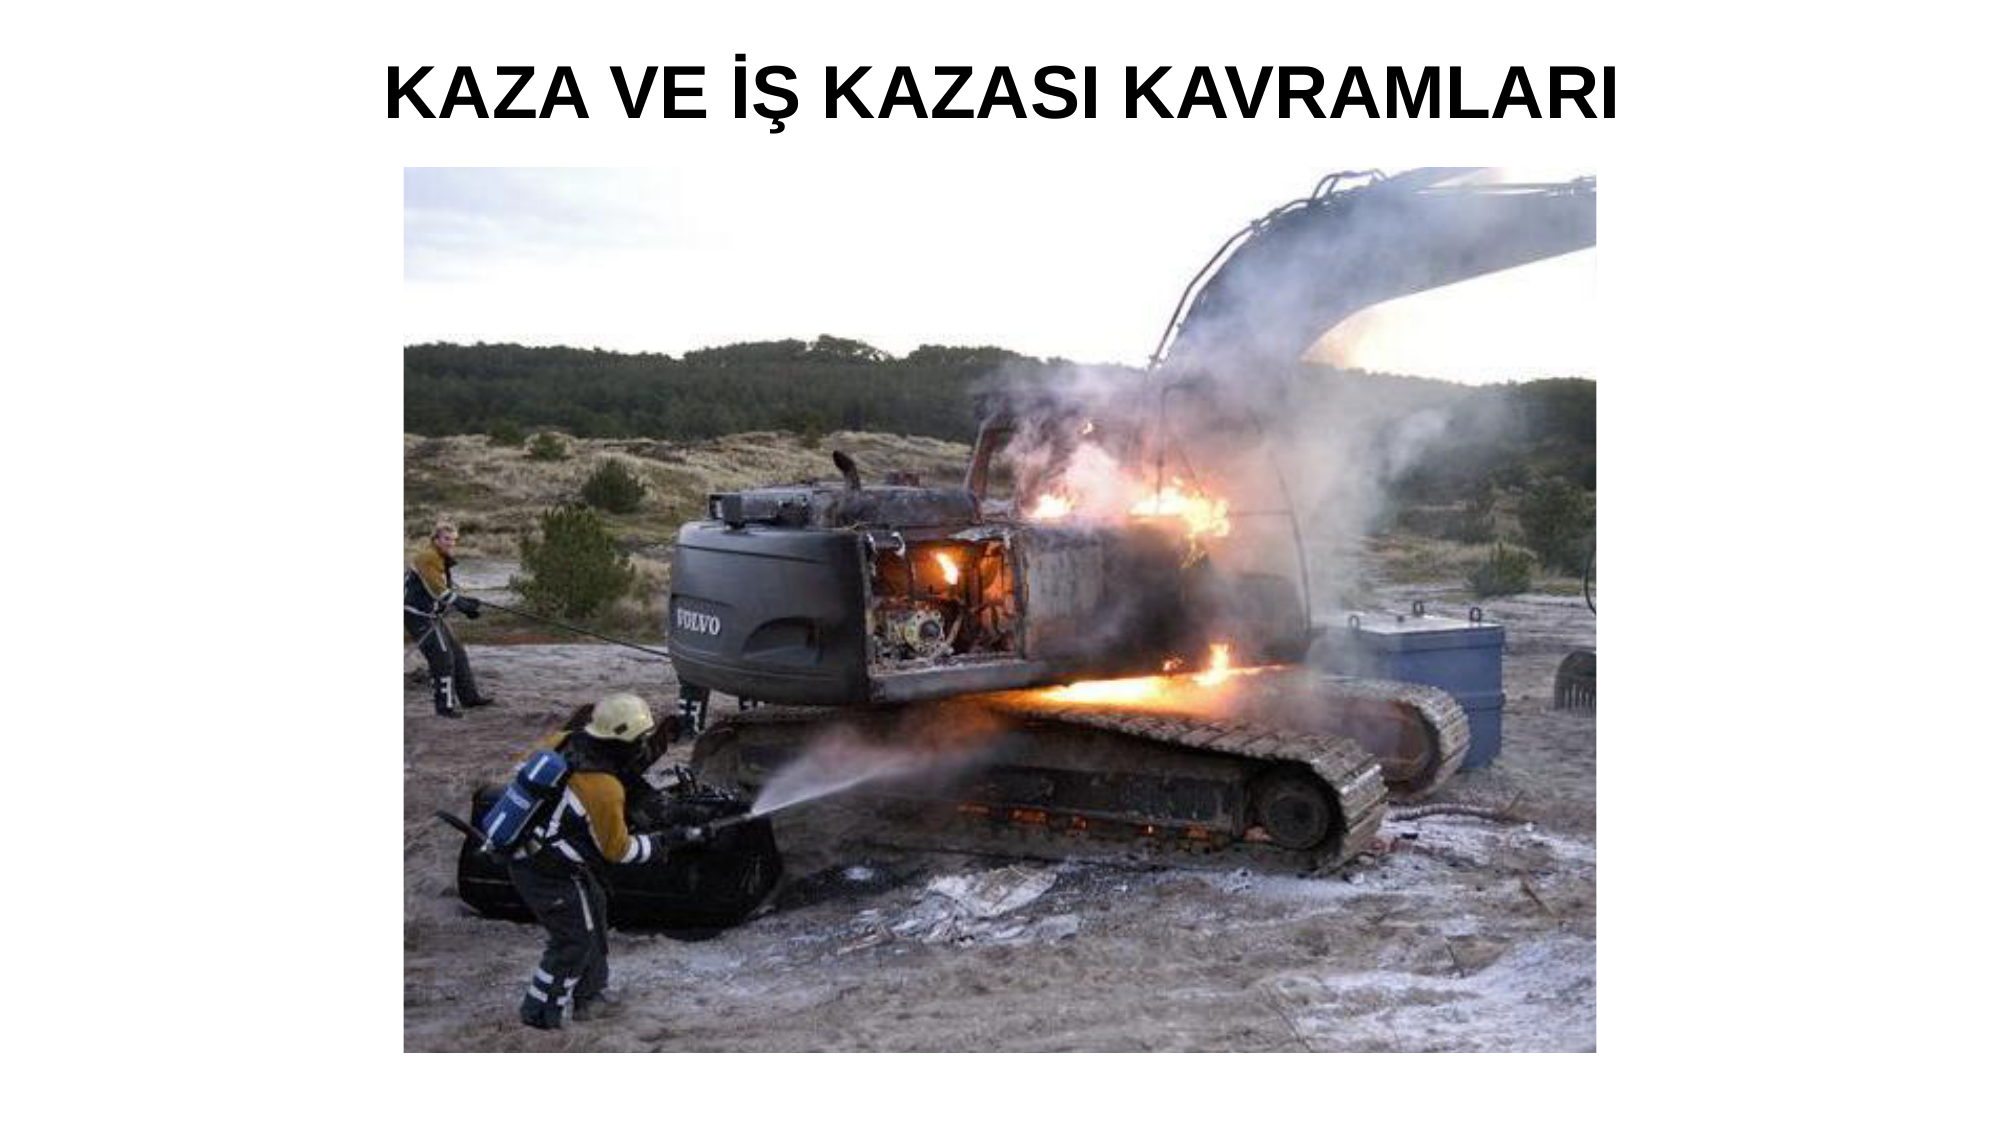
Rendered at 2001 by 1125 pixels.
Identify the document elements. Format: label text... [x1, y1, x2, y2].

picture [403, 167, 1597, 1053]
text_box KAZA VE İŞ KAZASI KAVRAMLARI [368, 36, 1717, 142]
